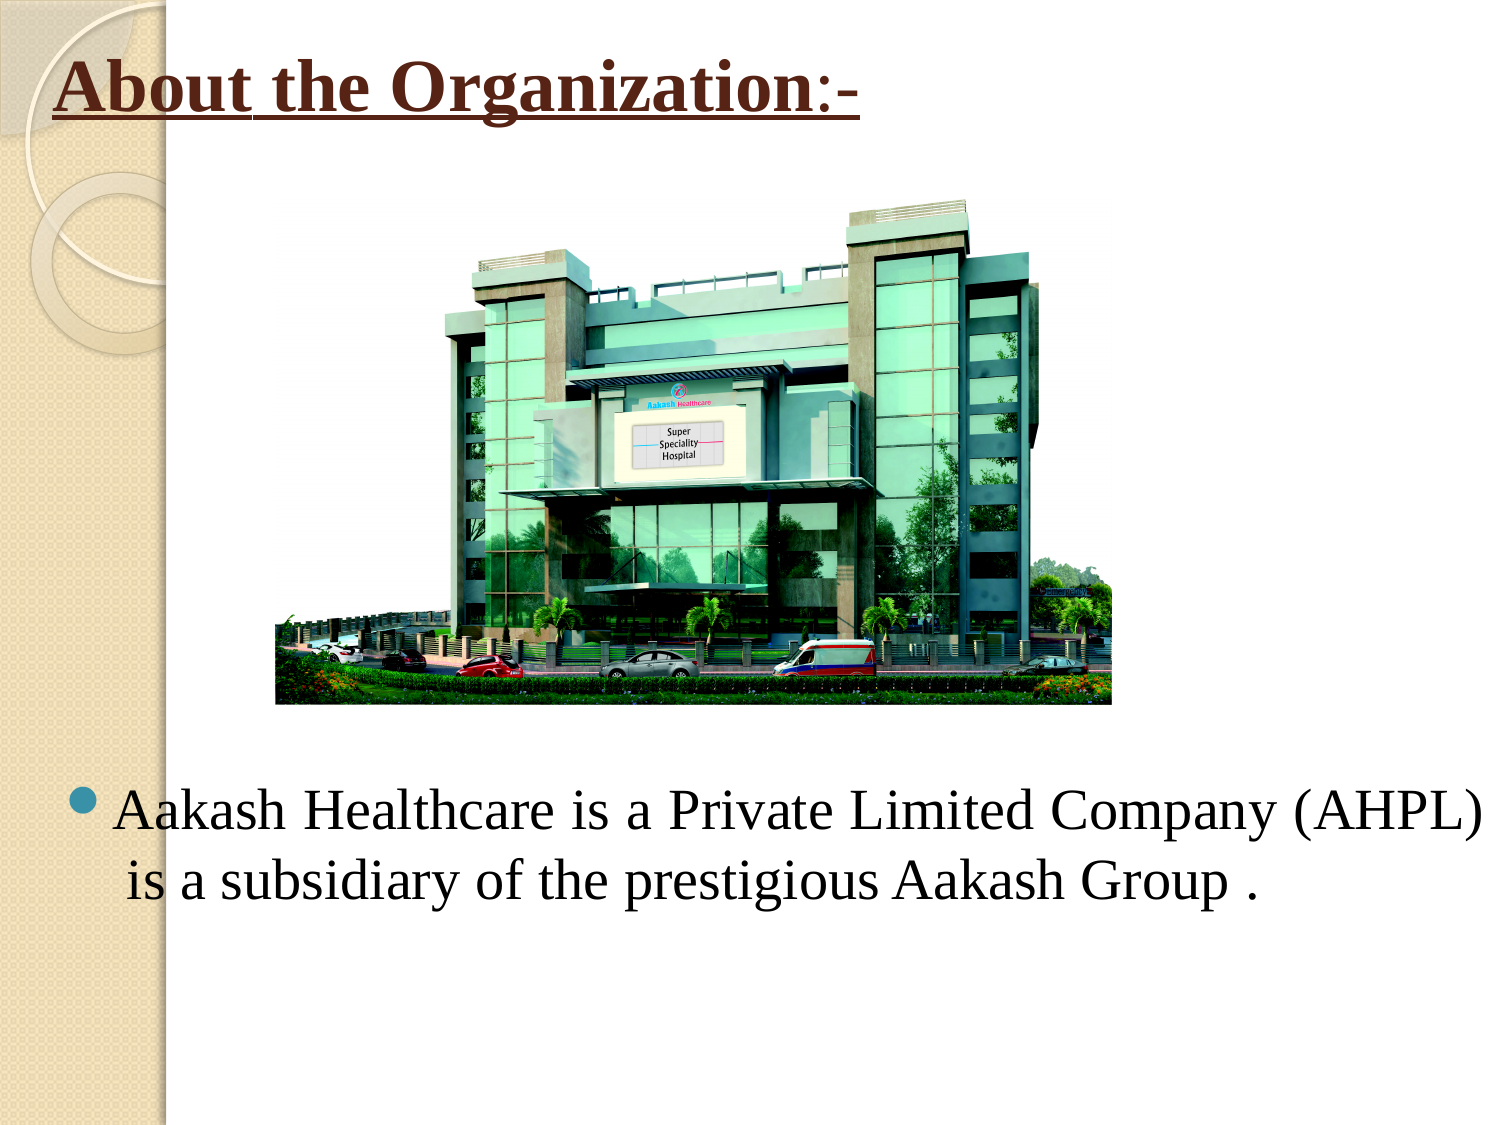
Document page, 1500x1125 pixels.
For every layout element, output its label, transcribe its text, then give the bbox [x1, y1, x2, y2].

list Aakash Healthcare is a Private Limited Company (AHPL) is a subsidiary of the prestigious Aakash Group . [37, 187, 1500, 1100]
title About the Organization:- [37, 24, 1425, 138]
picture [274, 199, 1112, 705]
